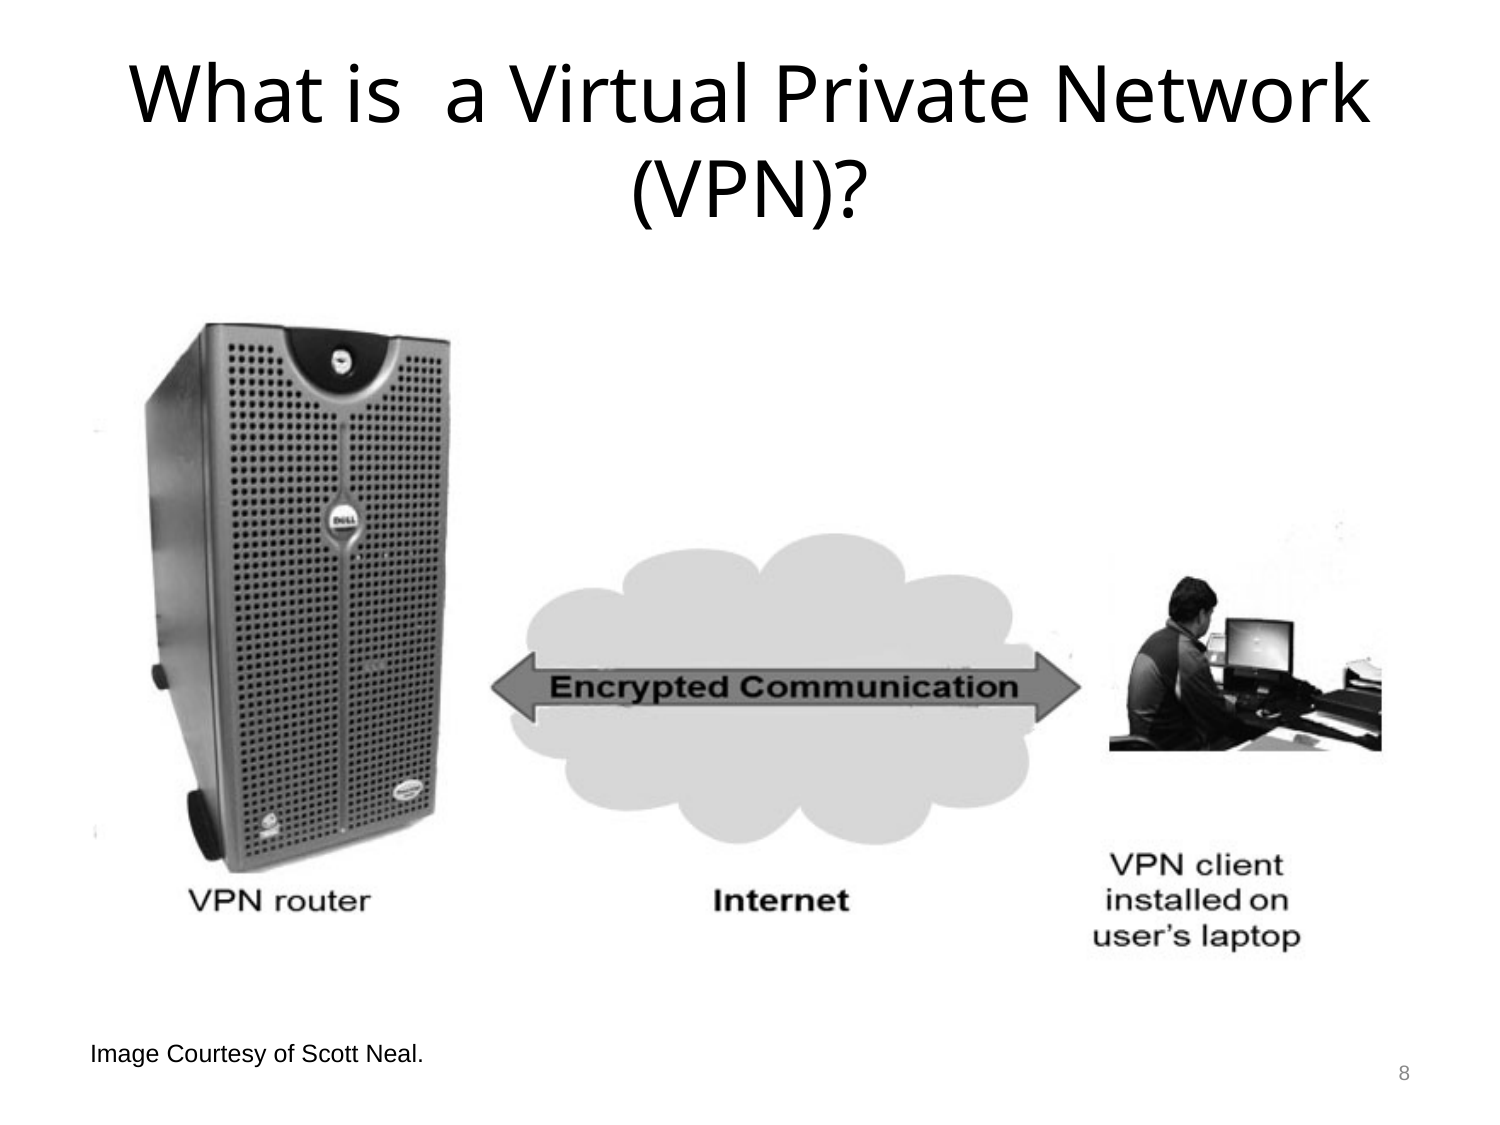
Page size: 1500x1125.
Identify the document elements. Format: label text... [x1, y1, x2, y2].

slide_number 8 [1341, 1027, 1425, 1118]
title What is a Virtual Private Network (VPN)? [75, 45, 1425, 233]
list Image Courtesy of Scott Neal. [75, 1029, 1328, 1118]
picture [74, 262, 1426, 1013]
